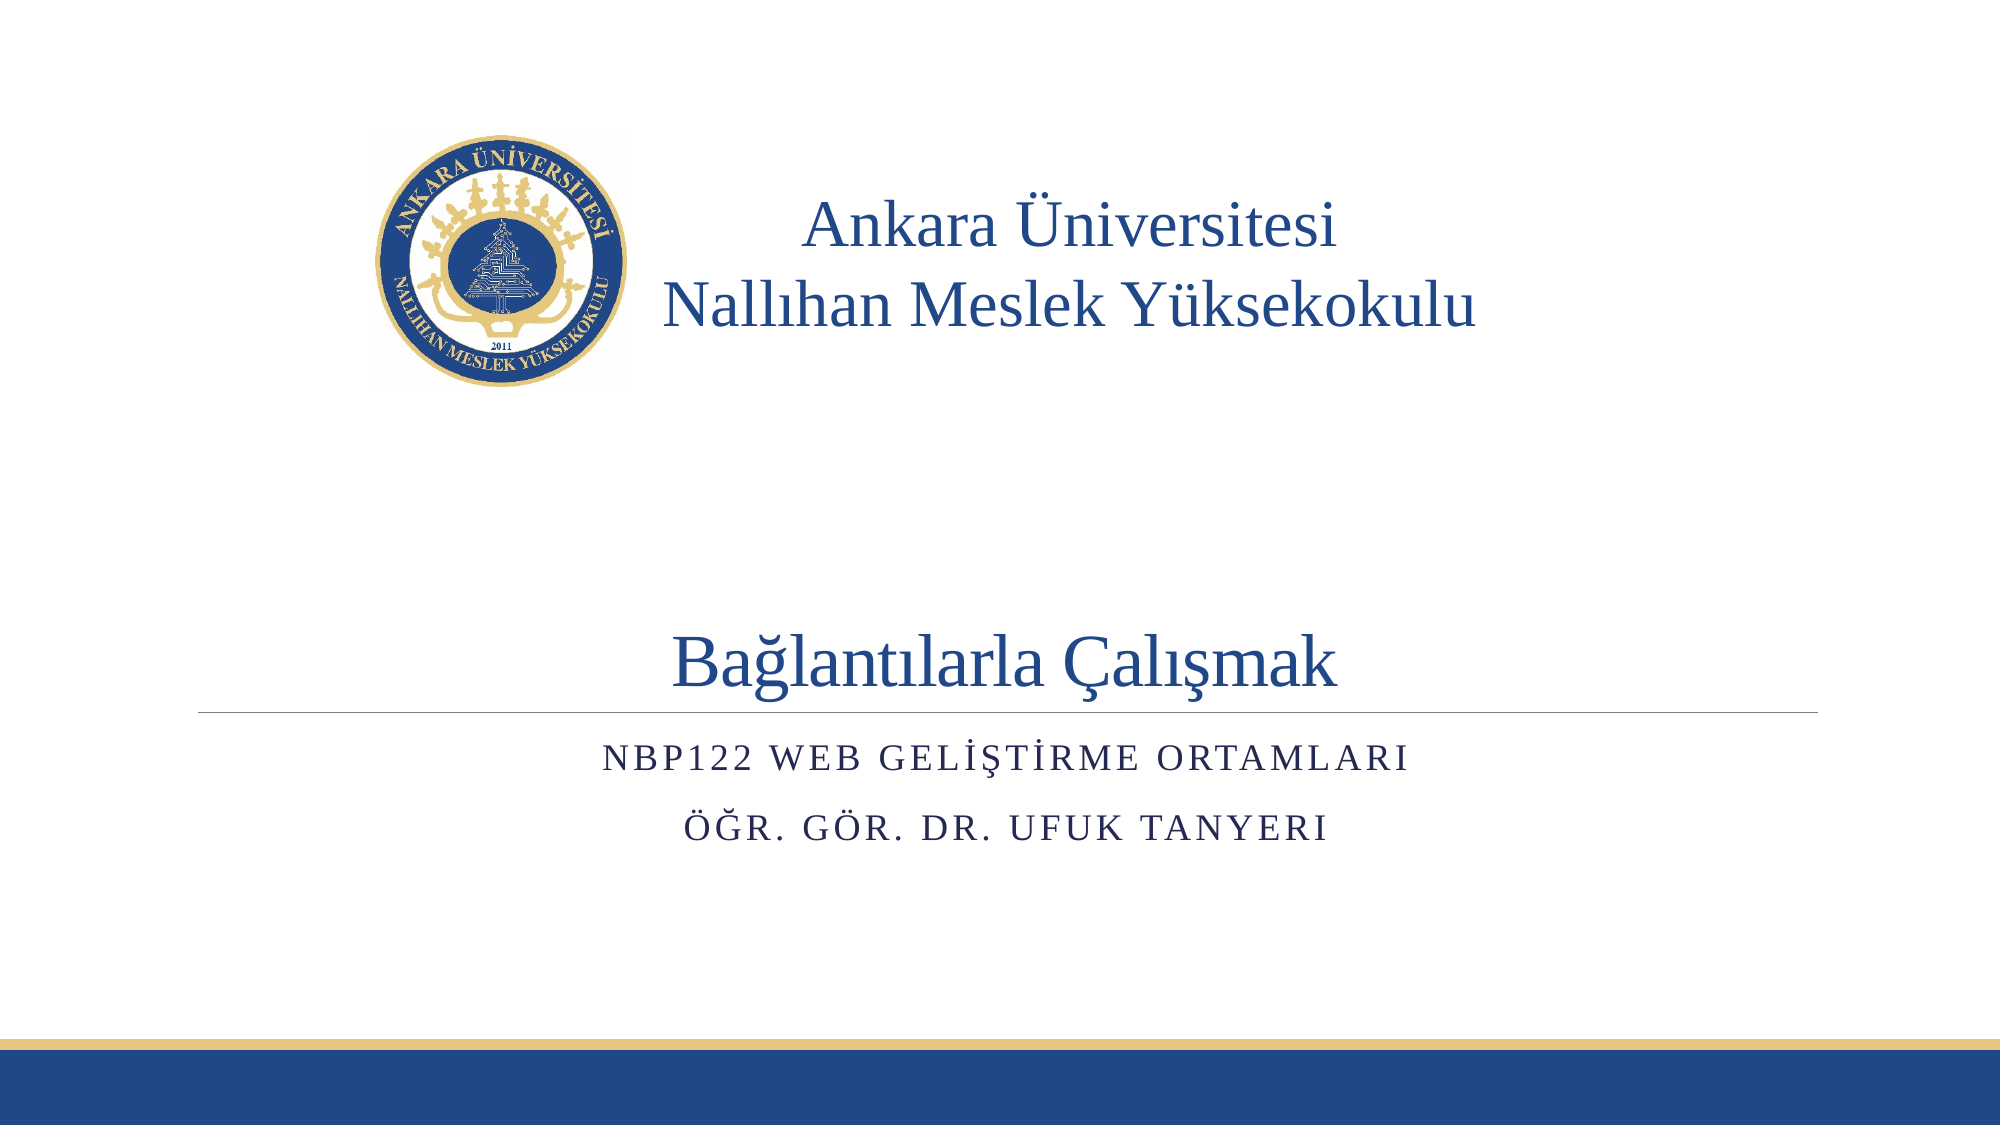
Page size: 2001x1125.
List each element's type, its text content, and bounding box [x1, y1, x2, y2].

title Bağlantılarla Çalışmak [180, 124, 1830, 710]
subtitle NBP122 Web Geliştirme Ortamları Öğr. Gör. Dr. Ufuk tanyeri [180, 730, 1831, 919]
